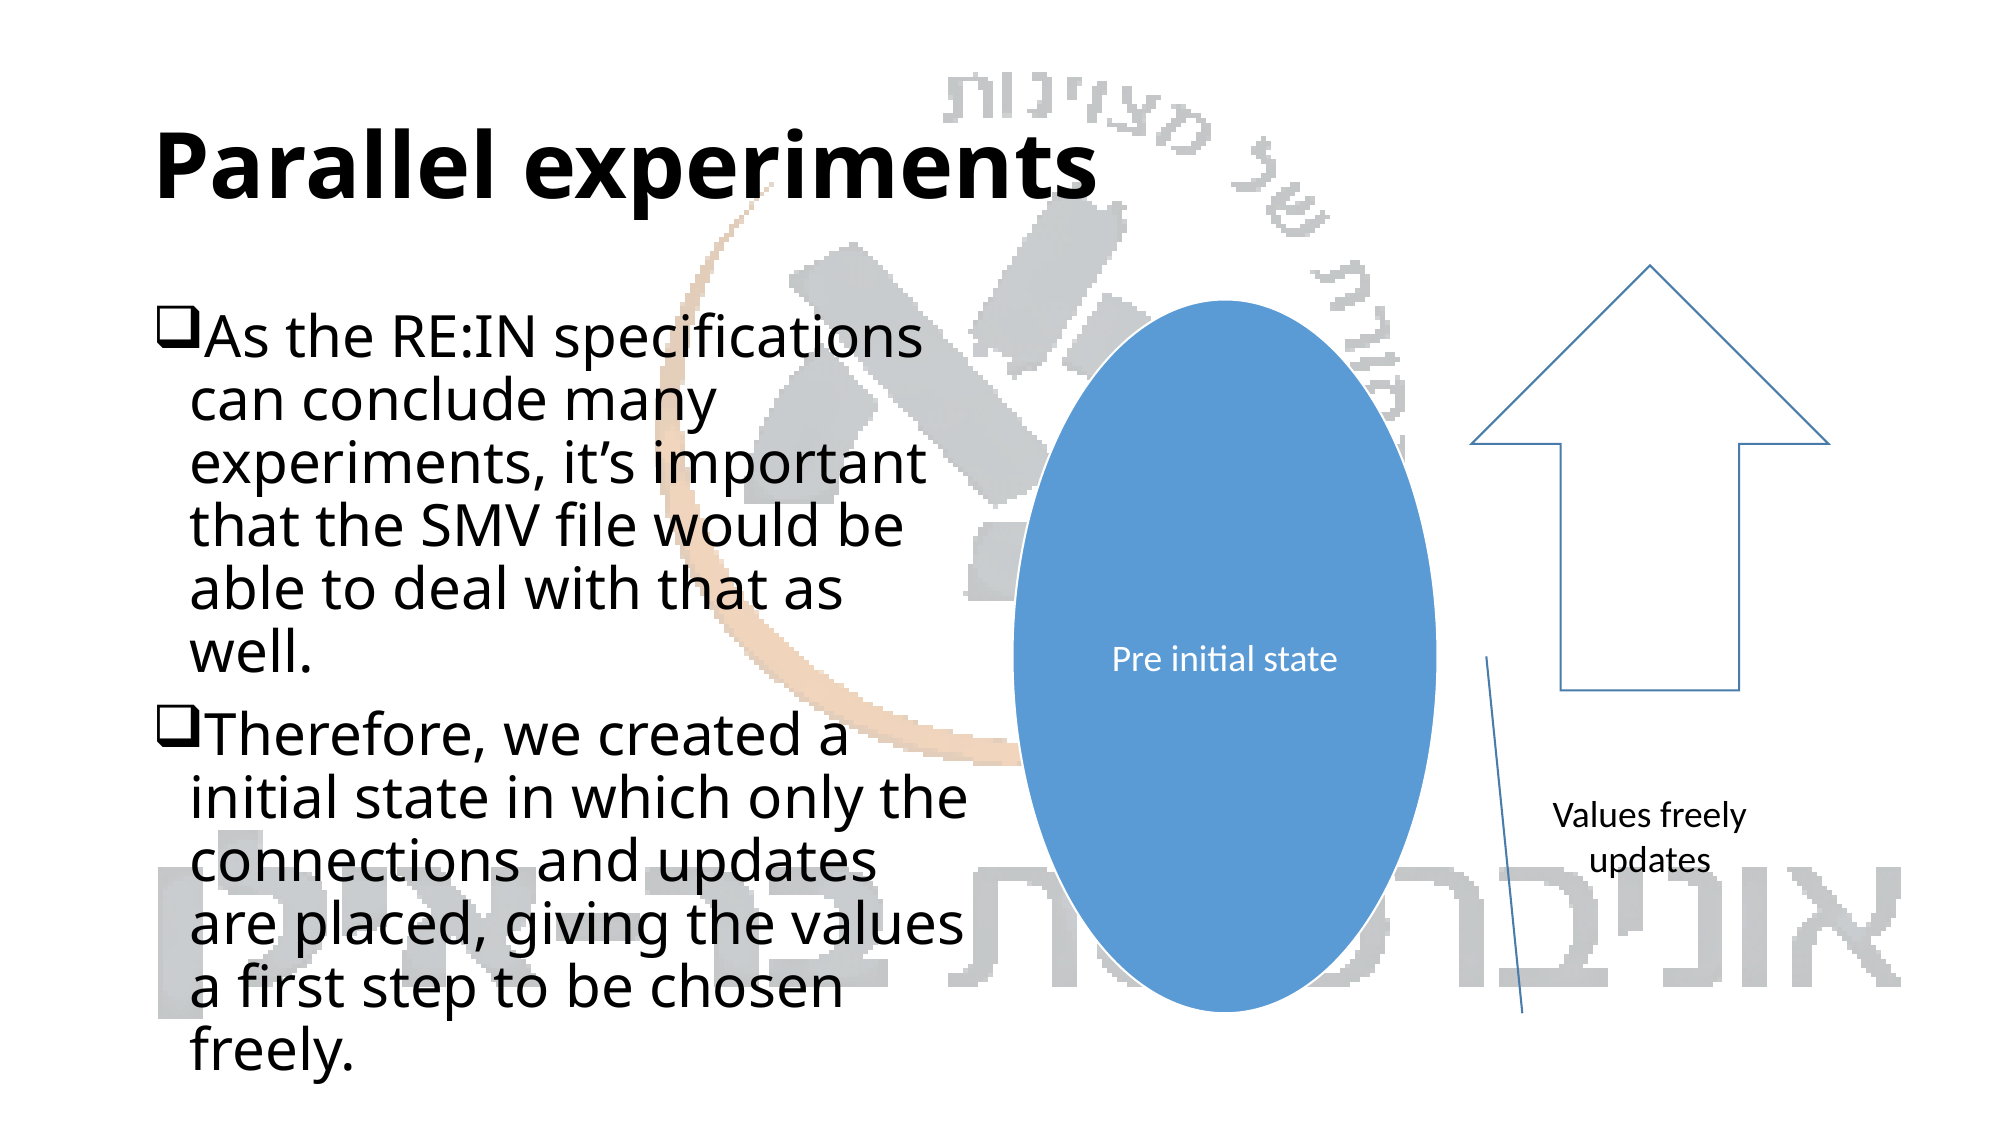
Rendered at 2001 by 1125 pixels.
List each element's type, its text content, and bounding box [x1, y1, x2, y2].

list As the RE:IN specifications can conclude many experiments, it’s important that the SMV file would be able to deal with that as well. Therefore, we created a initial state in which only the connections and updates are placed, giving the values a first step to be chosen freely. [137, 299, 988, 1088]
title Parallel experiments [137, 59, 1863, 278]
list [1012, 299, 1863, 1014]
